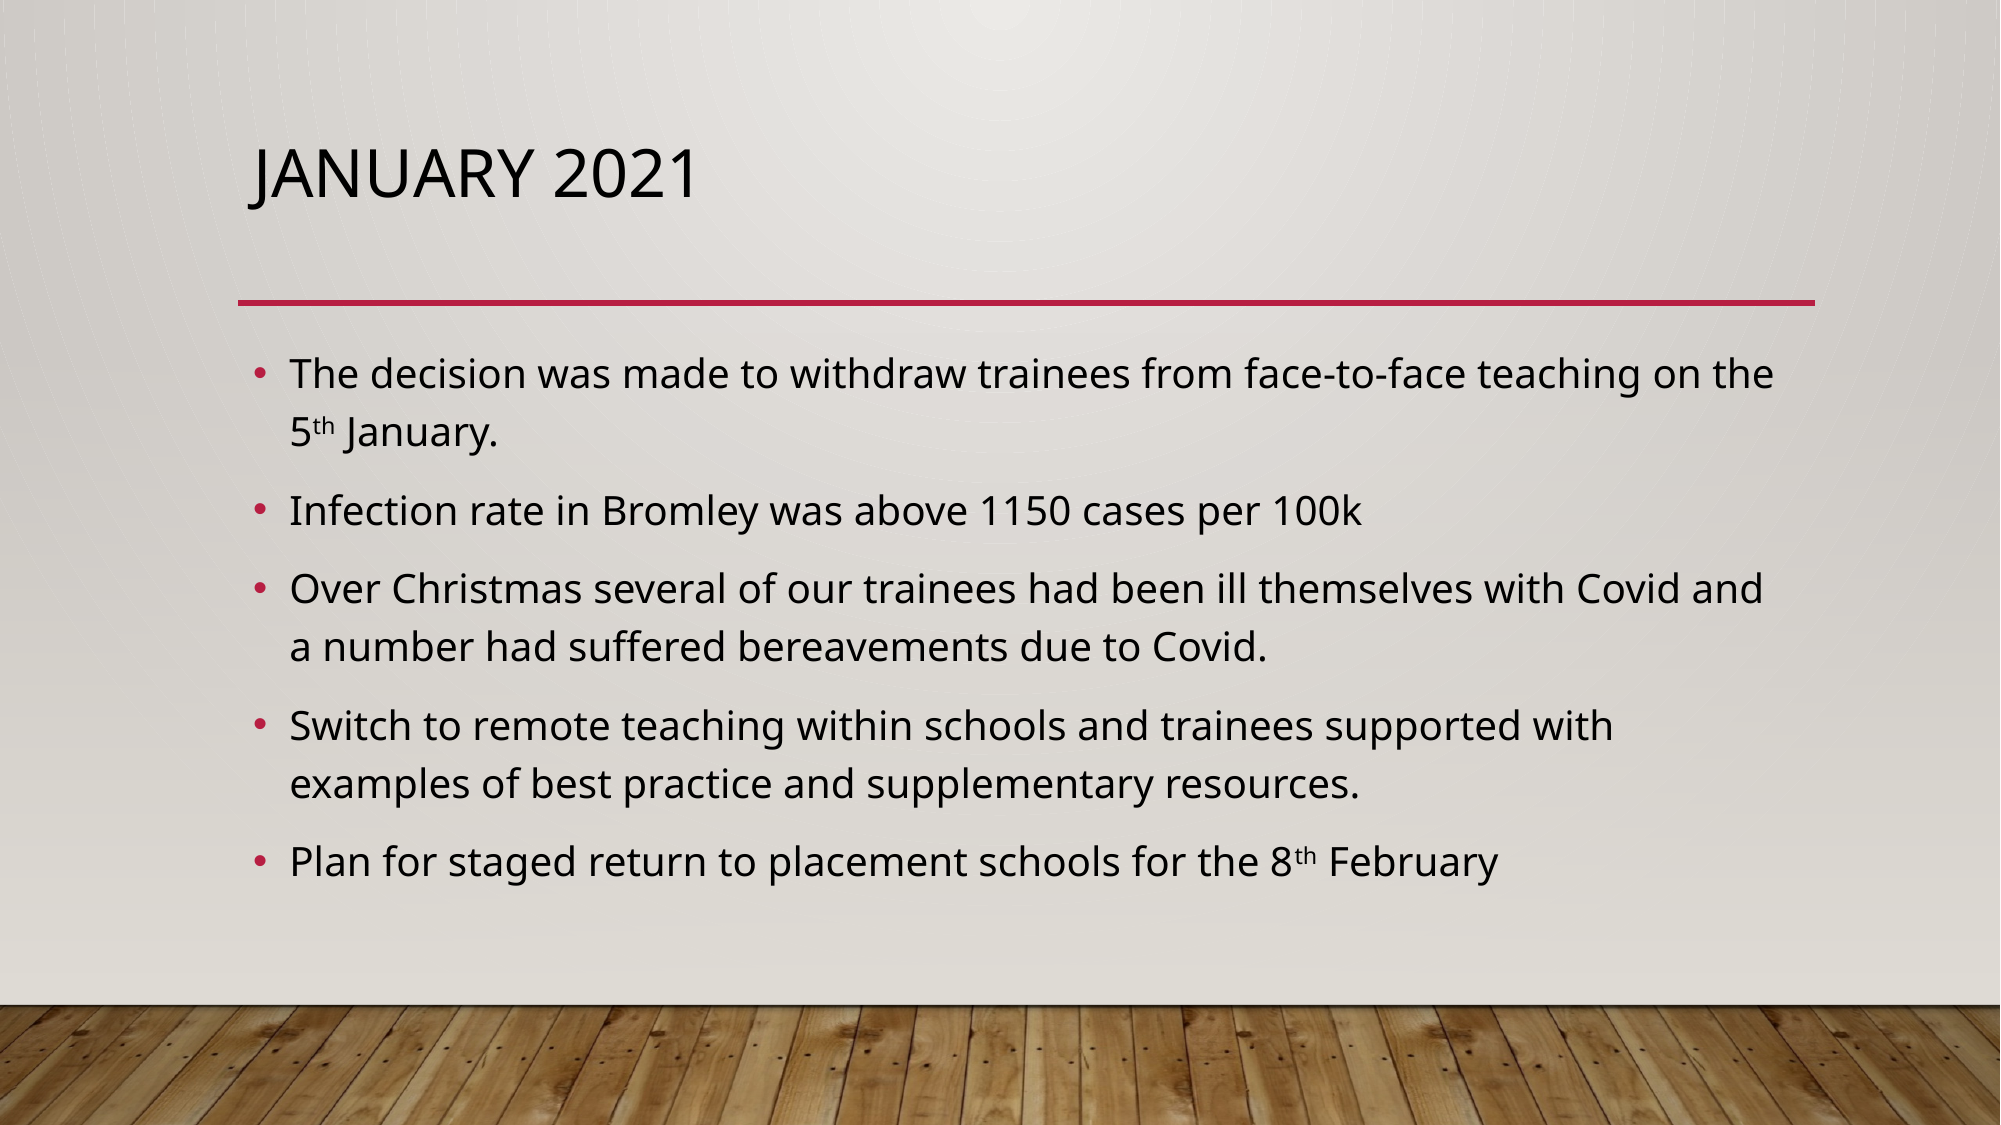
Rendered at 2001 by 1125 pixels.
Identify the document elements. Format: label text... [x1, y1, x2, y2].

title January 2021 [238, 131, 1814, 305]
picture [0, 1005, 2000, 1125]
list The decision was made to withdraw trainees from face-to-face teaching on the 5th January. Infection rate in Bromley was above 1150 cases per 100k Over Christmas several of our trainees had been ill themselves with Covid and a number had suffered bereavements due to Covid. Switch to remote teaching within schools and trainees supported with examples of best practice and supplementary resources. Plan for staged return to placement schools for the 8th February [238, 330, 1814, 897]
